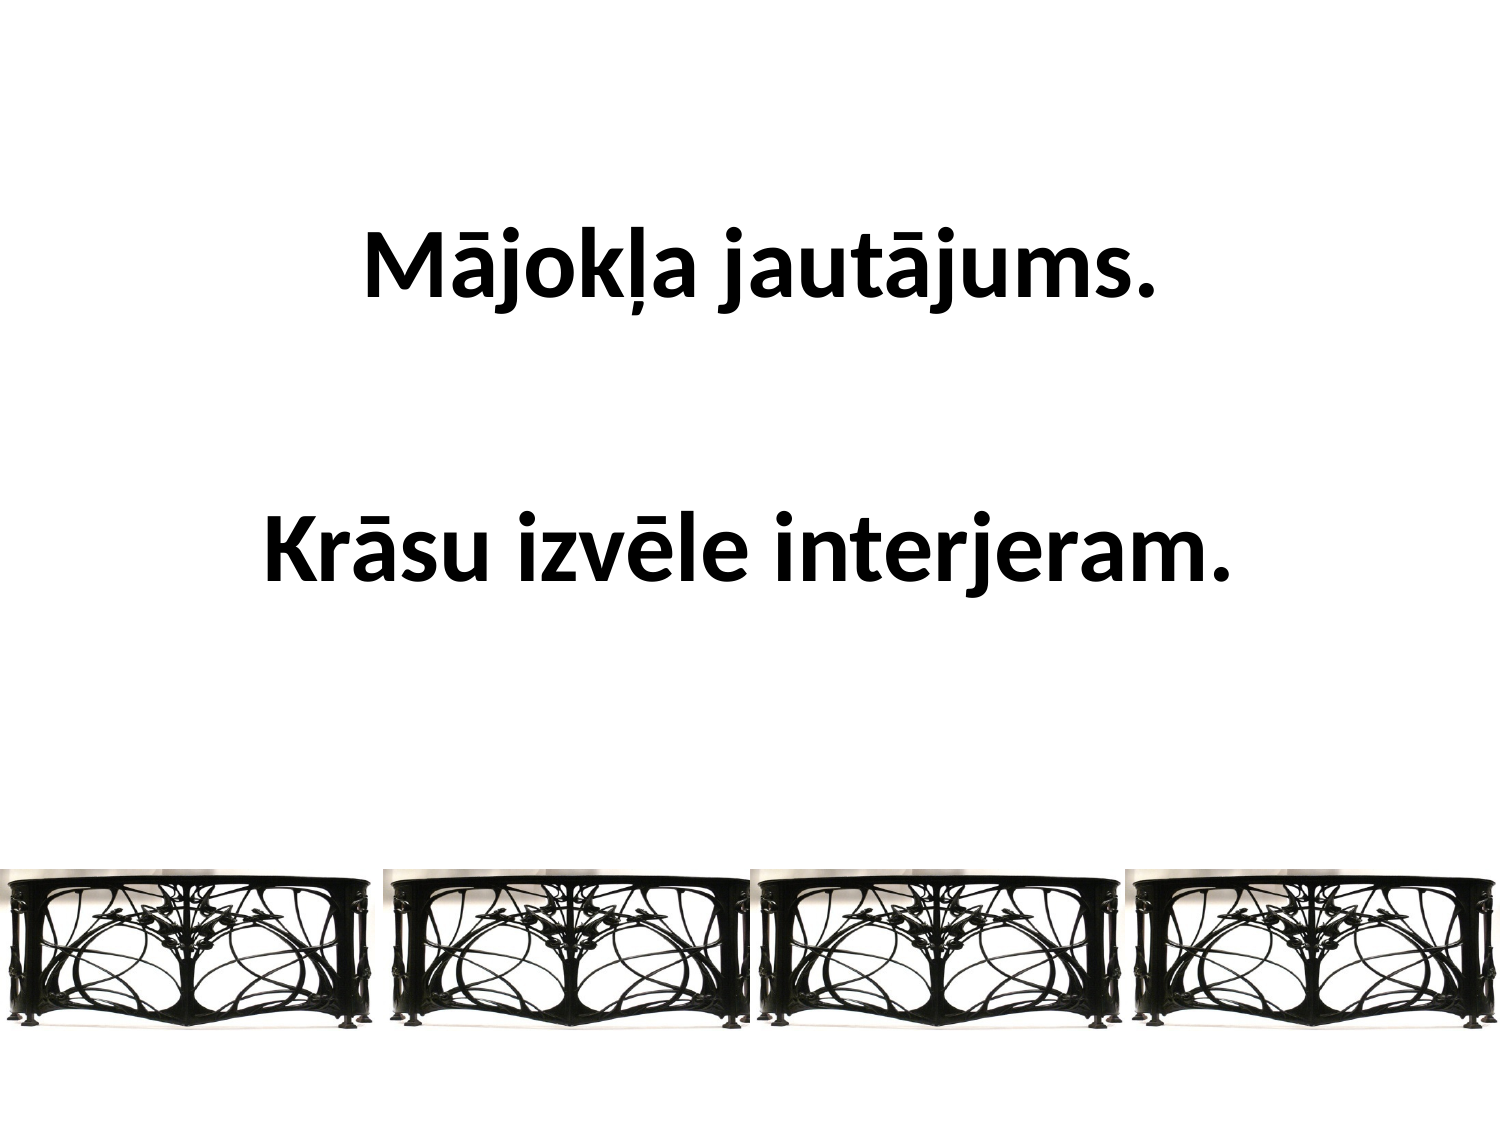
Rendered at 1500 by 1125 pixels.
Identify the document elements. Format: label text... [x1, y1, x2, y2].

text_box Mājokļa jautājums. [123, 137, 1399, 379]
text_box [112, 349, 1388, 591]
picture [0, 869, 376, 1031]
title Krāsu izvēle interjeram. [111, 420, 1388, 663]
picture [383, 869, 1500, 1031]
